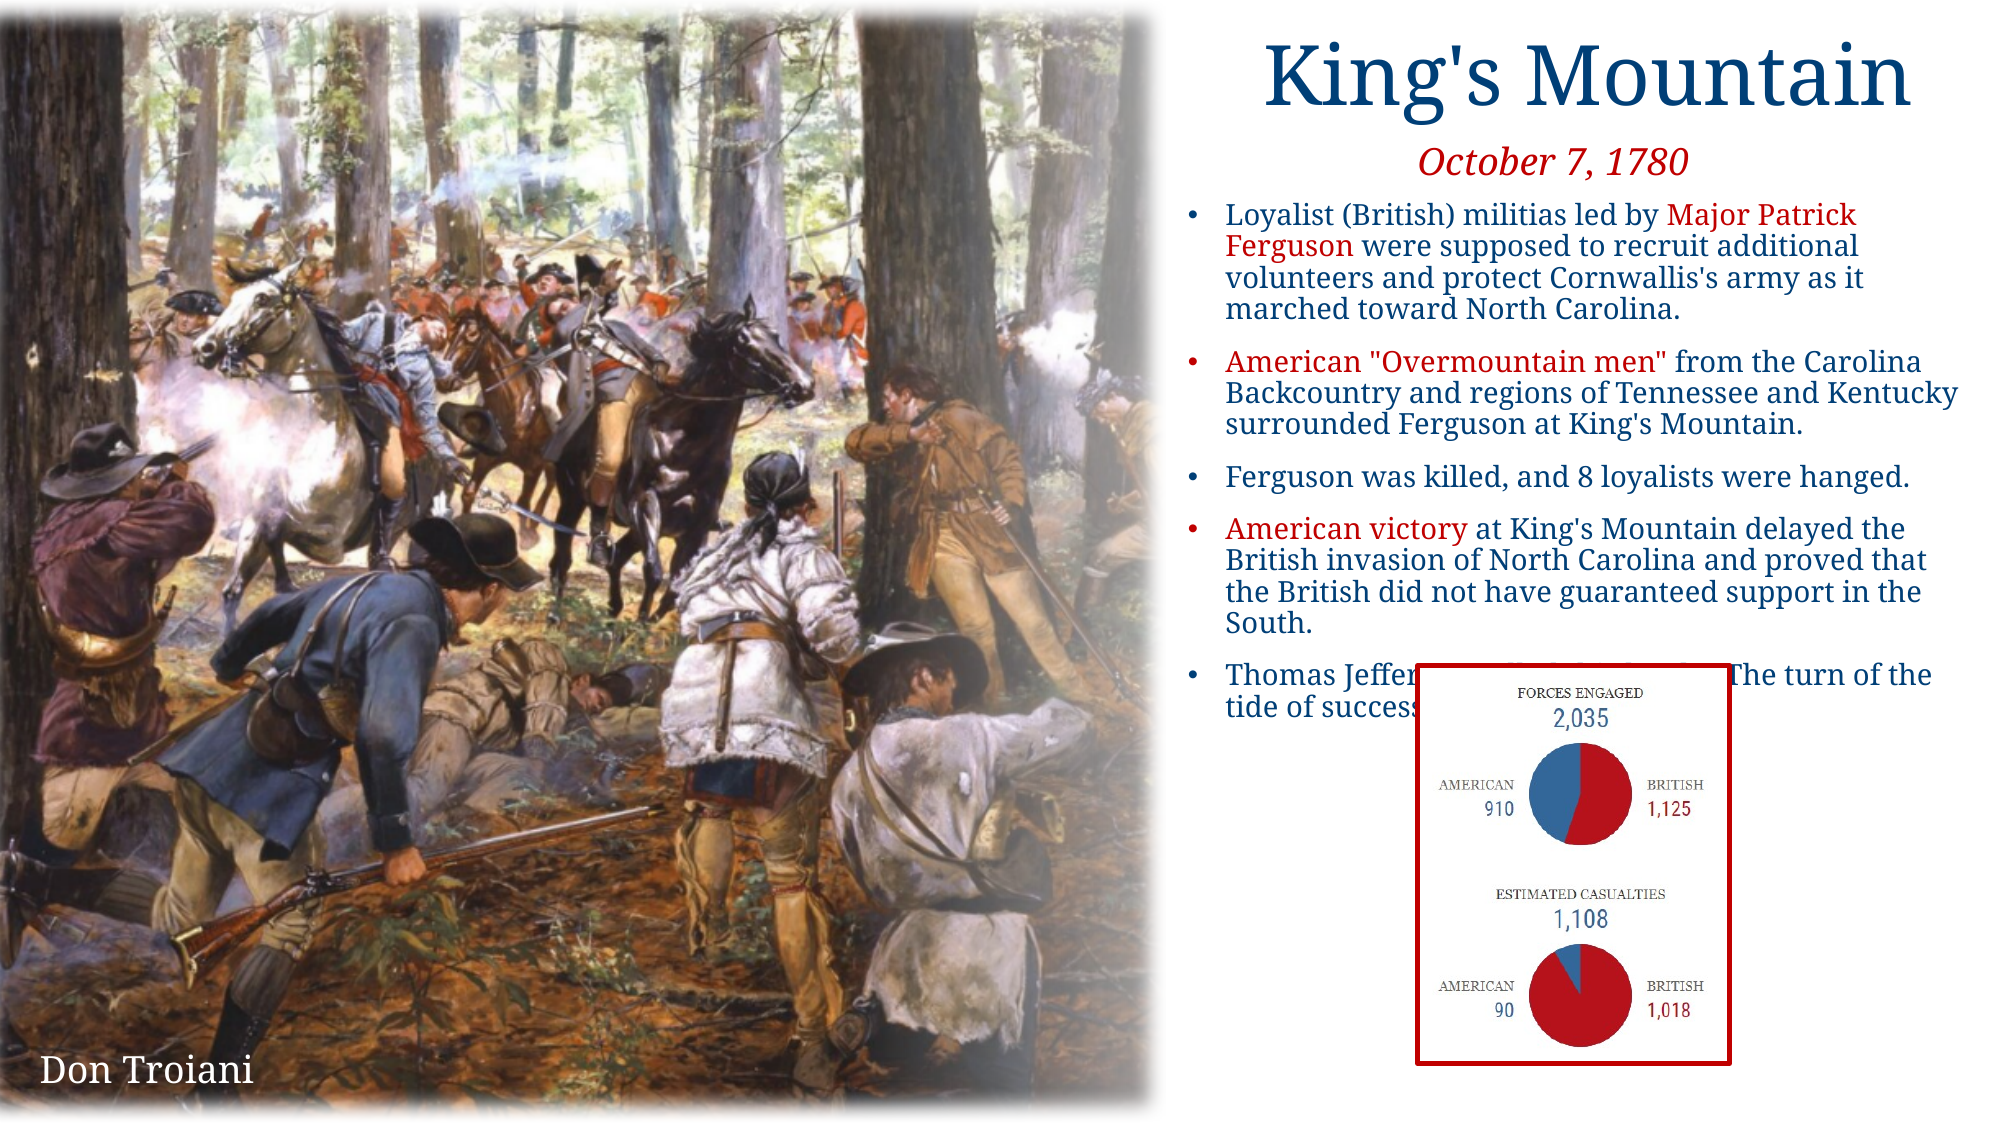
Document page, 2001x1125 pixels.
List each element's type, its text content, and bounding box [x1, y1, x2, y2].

picture [0, 0, 1166, 1125]
text_box [1166, 0, 2000, 1125]
title King's Mountain [1248, 0, 2000, 235]
text_box October 7, 1780 [1328, 130, 1779, 191]
list Loyalist (British) militias led by Major Patrick Ferguson were supposed to recruit additional volunteers and protect Cornwallis's army as it marched toward North Carolina. American "Overmountain men" from the Carolina Backcountry and regions of Tennessee and Kentucky surrounded Ferguson at King's Mountain. Ferguson was killed, and 8 loyalists were hanged. American victory at King's Mountain delayed the British invasion of North Carolina and proved that the British did not have guaranteed support in the South. Thomas Jefferson called this battle "The turn of the tide of success" [1172, 192, 1991, 648]
picture [1419, 667, 1728, 1062]
